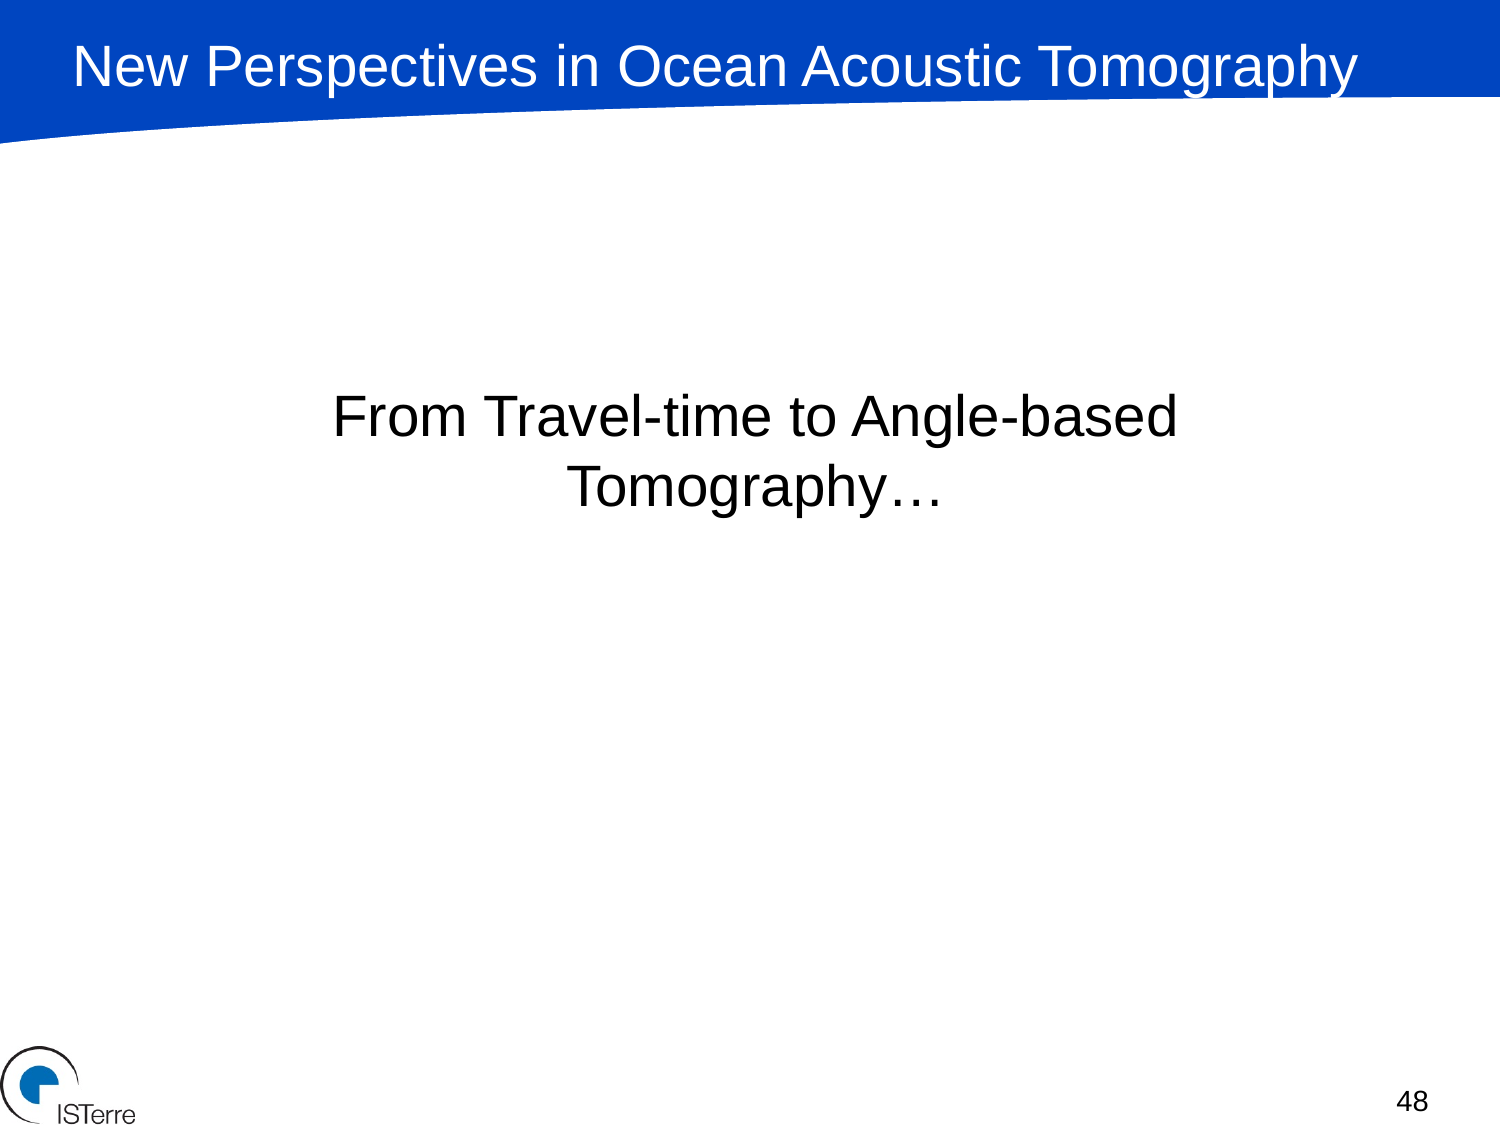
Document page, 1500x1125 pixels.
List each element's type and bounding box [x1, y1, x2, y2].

text_box [57, 21, 1500, 106]
picture [0, 1046, 135, 1125]
text_box [251, 370, 1261, 525]
